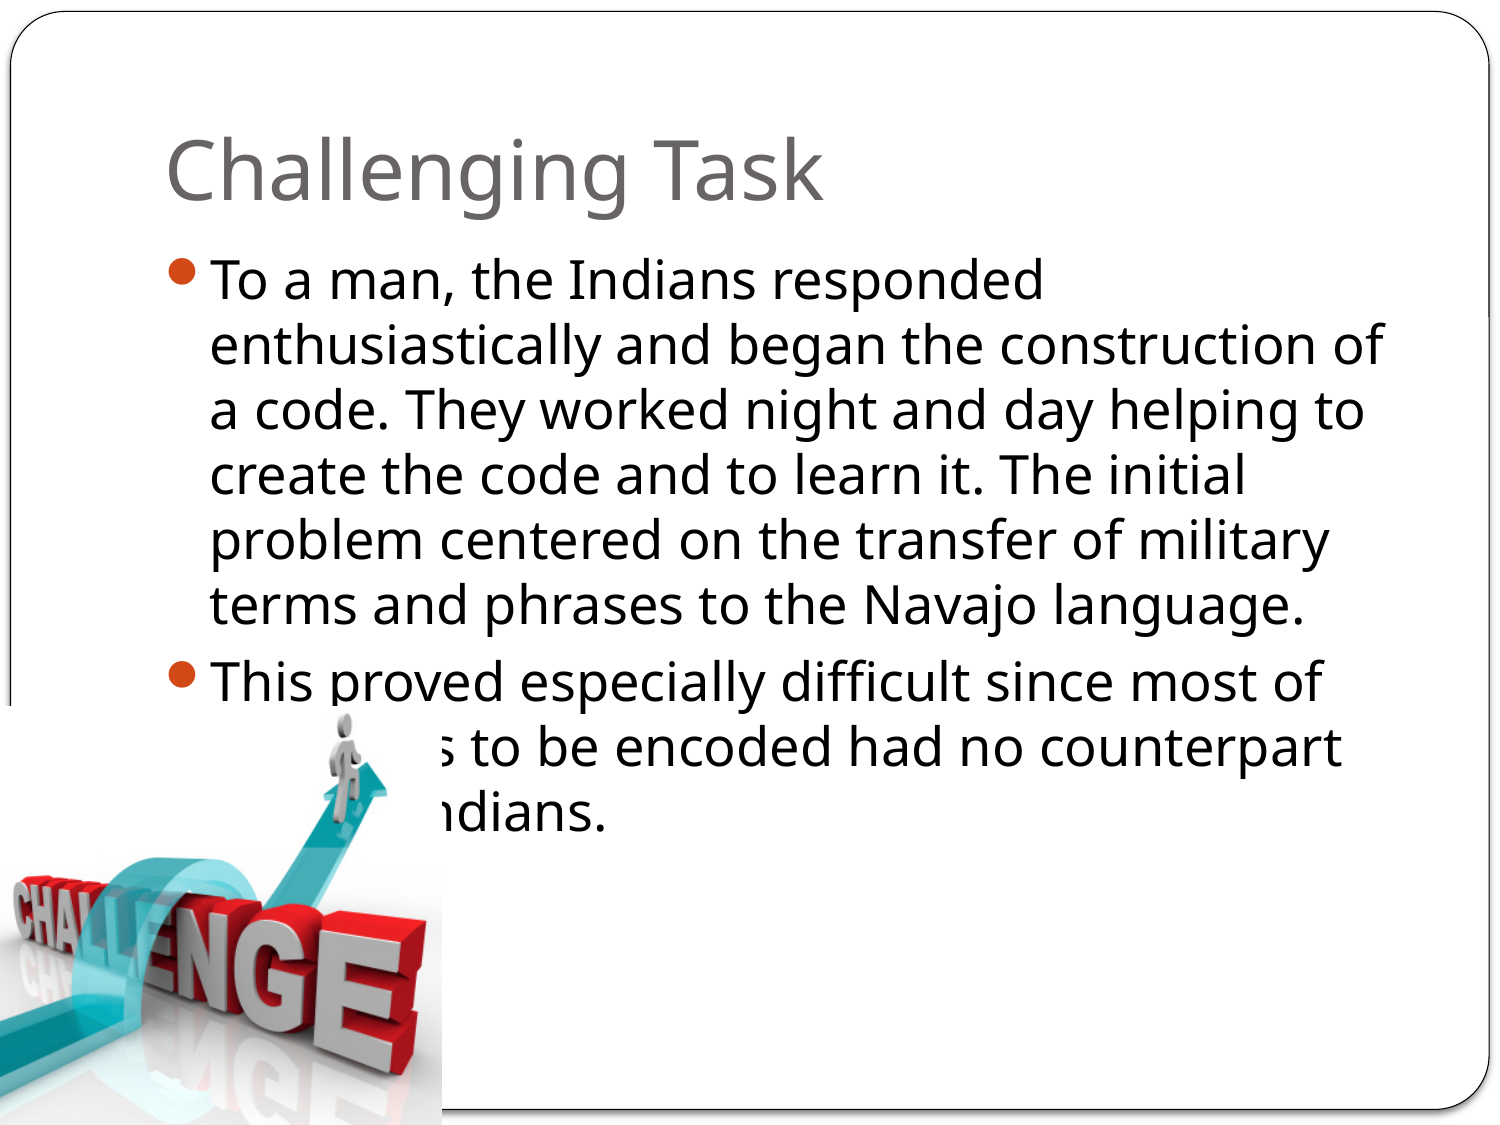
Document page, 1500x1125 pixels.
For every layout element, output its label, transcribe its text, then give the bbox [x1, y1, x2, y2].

picture [0, 706, 442, 1125]
list To a man, the Indians responded enthusiastically and began the construction of a code. They worked night and day helping to create the code and to learn it. The initial problem centered on the transfer of military terms and phrases to the Navajo language. This proved especially difficult since most of the terms to be encoded had no counterpart among Indians. [150, 237, 1425, 988]
title Challenging Task [150, 45, 1425, 233]
